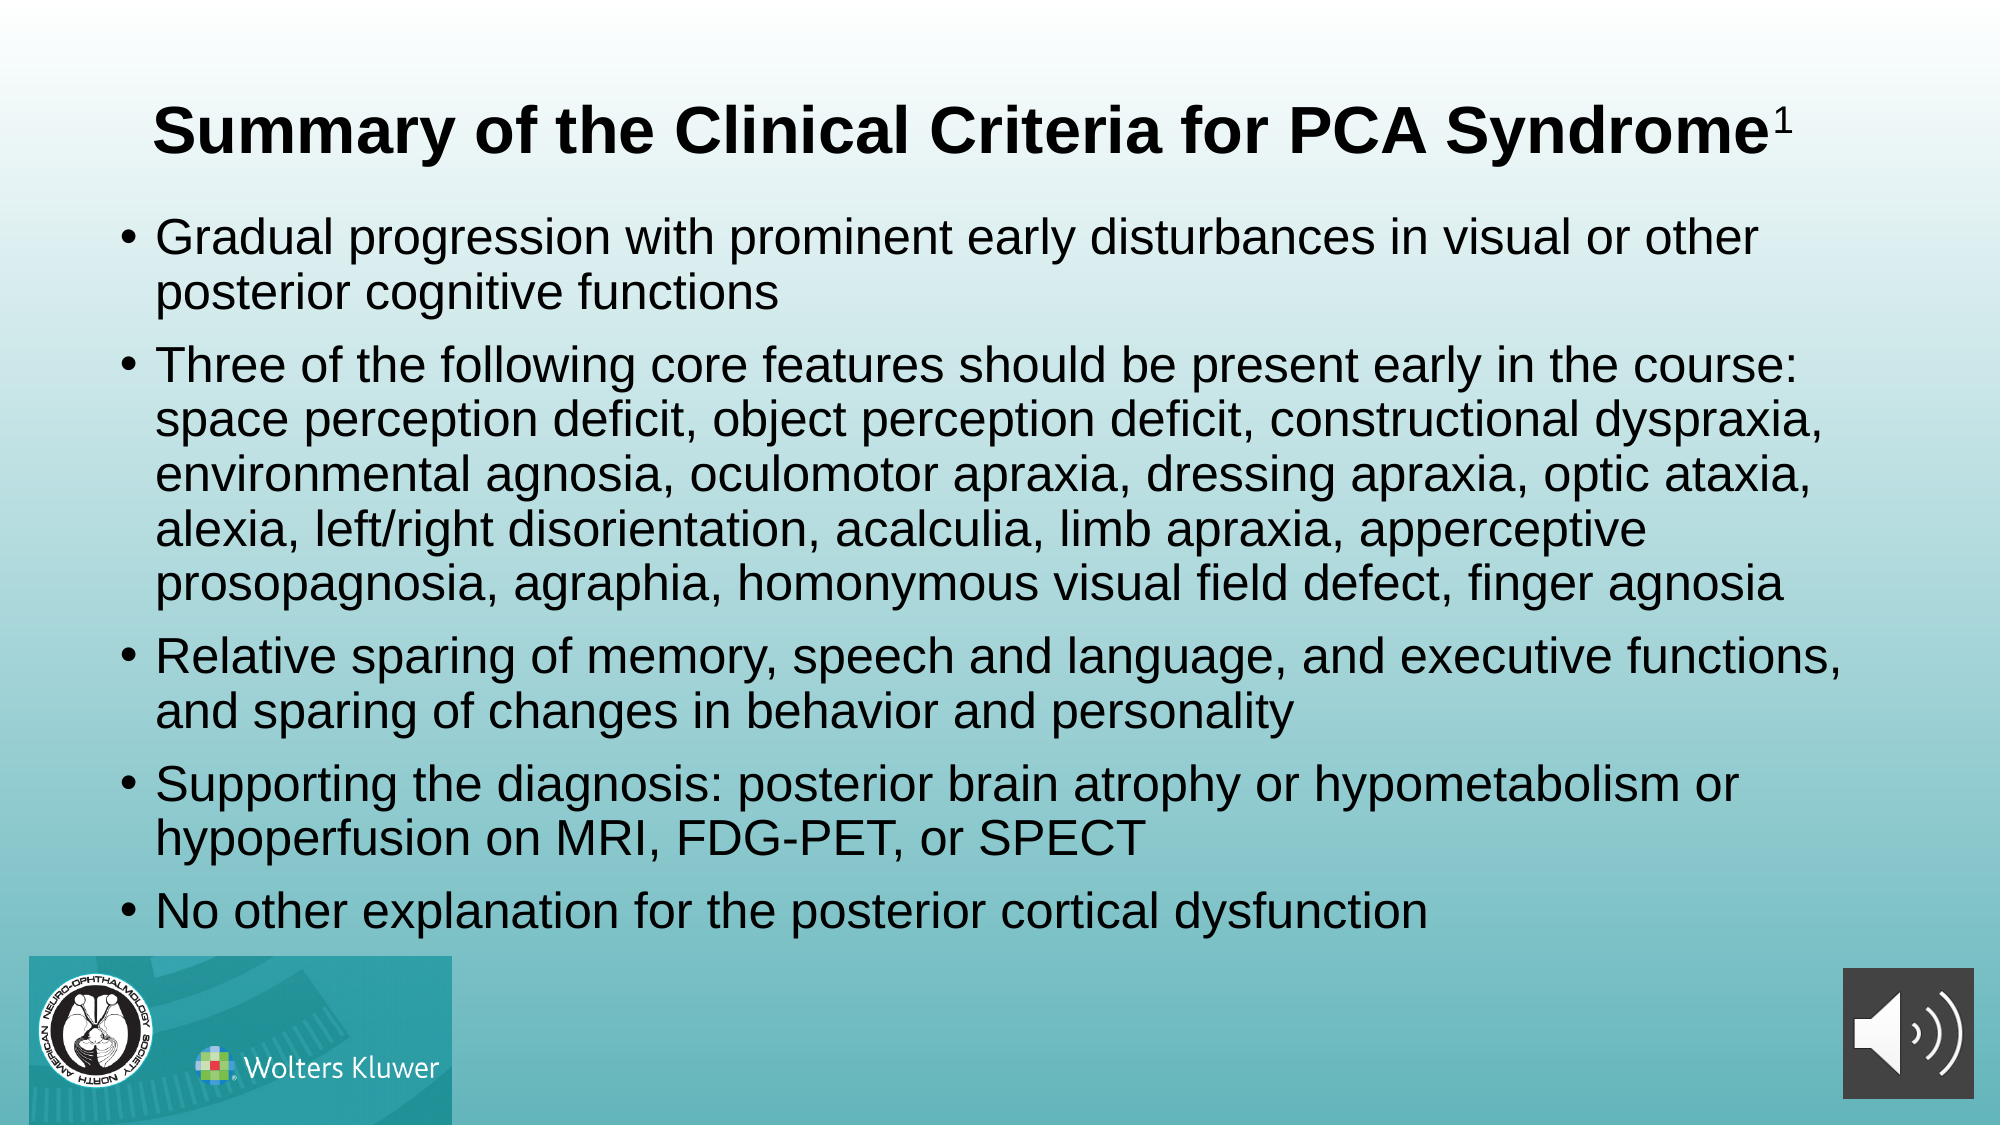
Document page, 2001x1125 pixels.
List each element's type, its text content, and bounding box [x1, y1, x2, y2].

picture [1841, 966, 1975, 1100]
list Gradual progression with prominent early disturbances in visual or other posterior cognitive functions Three of the following core features should be present early in the course: space perception deficit, object perception deficit, constructional dyspraxia, environmental agnosia, oculomotor apraxia, dressing apraxia, optic ataxia, alexia, left/right disorientation, acalculia, limb apraxia, apperceptive prosopagnosia, agraphia, homonymous visual field defect, finger agnosia Relative sparing of memory, speech and language, and executive functions, and sparing of changes in behavior and personality Supporting the diagnosis: posterior brain atrophy or hypometabolism or hypoperfusion on MRI, FDG-PET, or SPECT No other explanation for the posterior cortical dysfunction [104, 203, 1863, 1003]
title Summary of the Clinical Criteria for PCA Syndrome1 [137, 59, 1863, 203]
picture [29, 956, 452, 1125]
